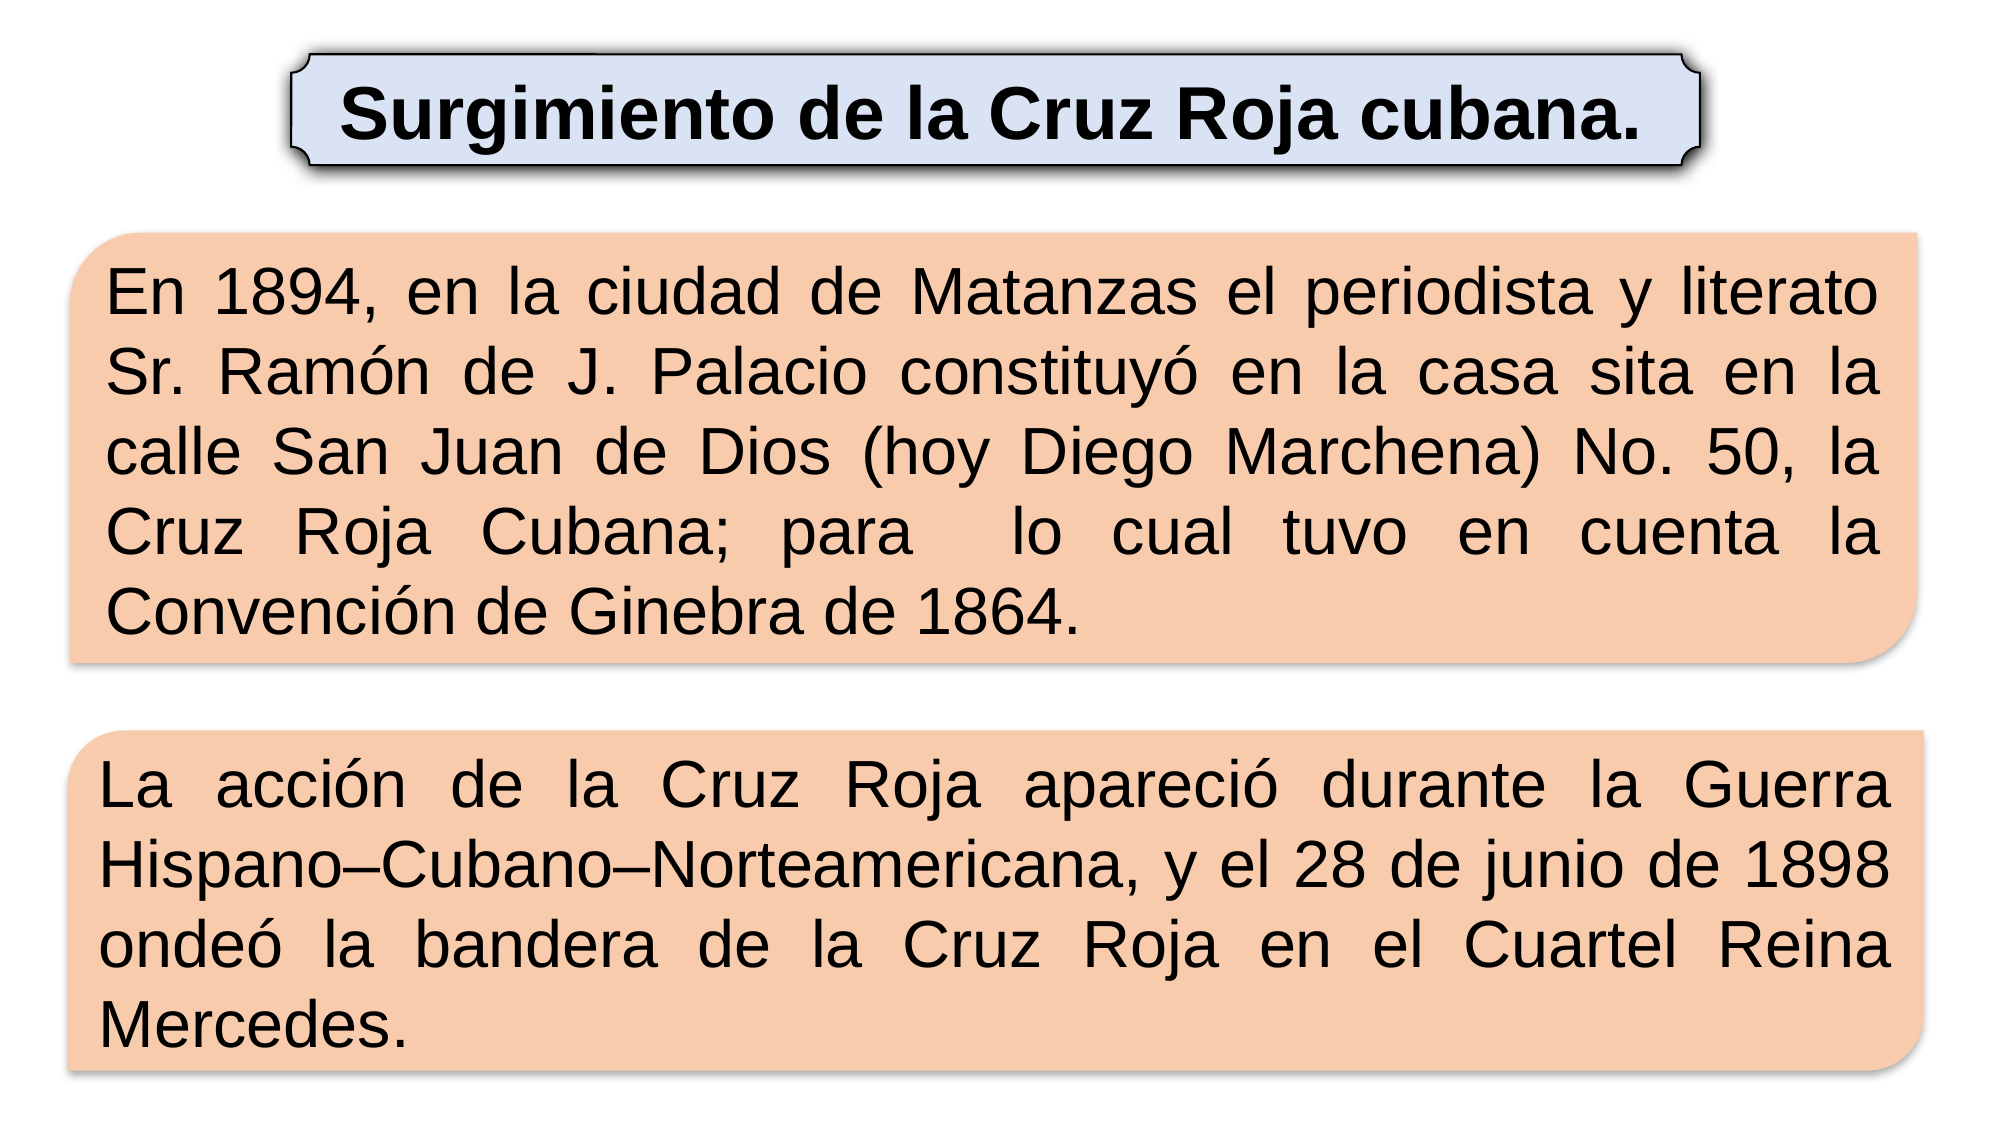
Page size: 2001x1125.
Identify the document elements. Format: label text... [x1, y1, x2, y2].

text_box Surgimiento de la Cruz Roja cubana. [290, 53, 1701, 167]
text_box En 1894, en la ciudad de Matanzas el periodista y literato Sr. Ramón de J. Palacio constituyó en la casa sita en la calle San Juan de Dios (hoy Diego Marchena) No. 50, la Cruz Roja Cubana; para lo cual tuvo en cuenta la Convención de Ginebra de 1864. [68, 231, 1919, 665]
text_box La acción de la Cruz Roja apareció durante la Guerra Hispano–Cubano–Norteamericana, y el 28 de junio de 1898 ondeó la bandera de la Cruz Roja en el Cuartel Reina Mercedes. [66, 729, 1925, 1072]
